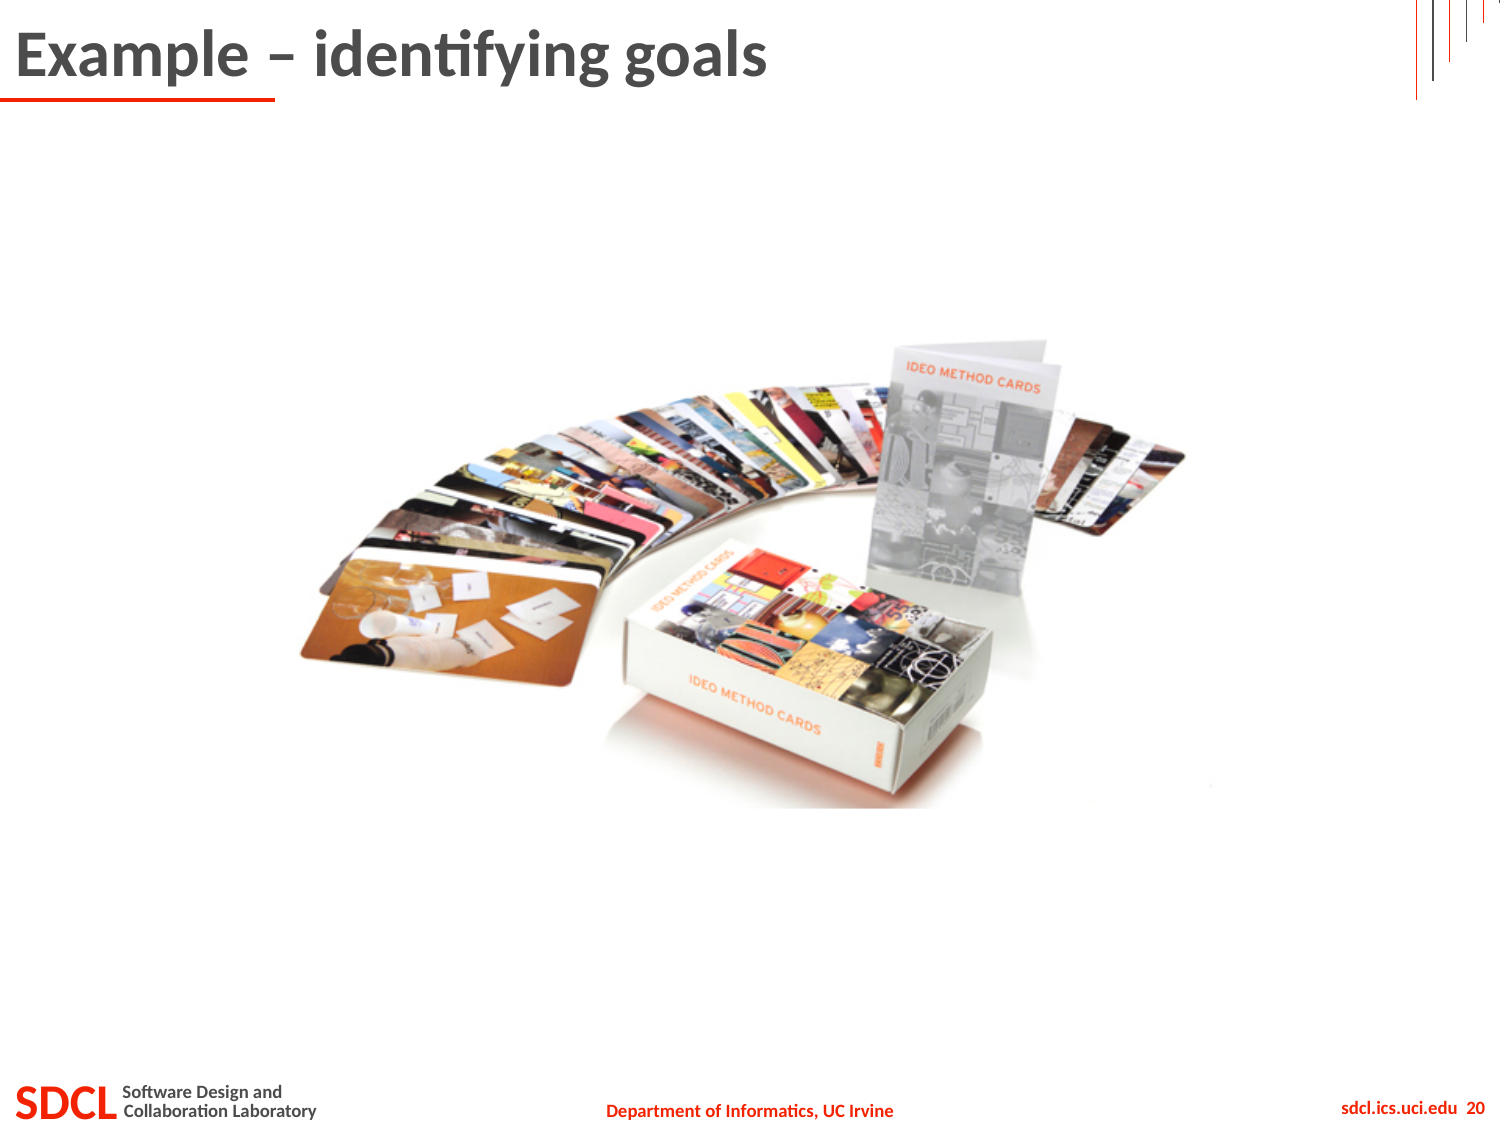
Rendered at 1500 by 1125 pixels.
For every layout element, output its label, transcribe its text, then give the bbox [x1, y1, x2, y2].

title Example – identifying goals [0, 0, 1350, 100]
picture [277, 302, 1223, 823]
